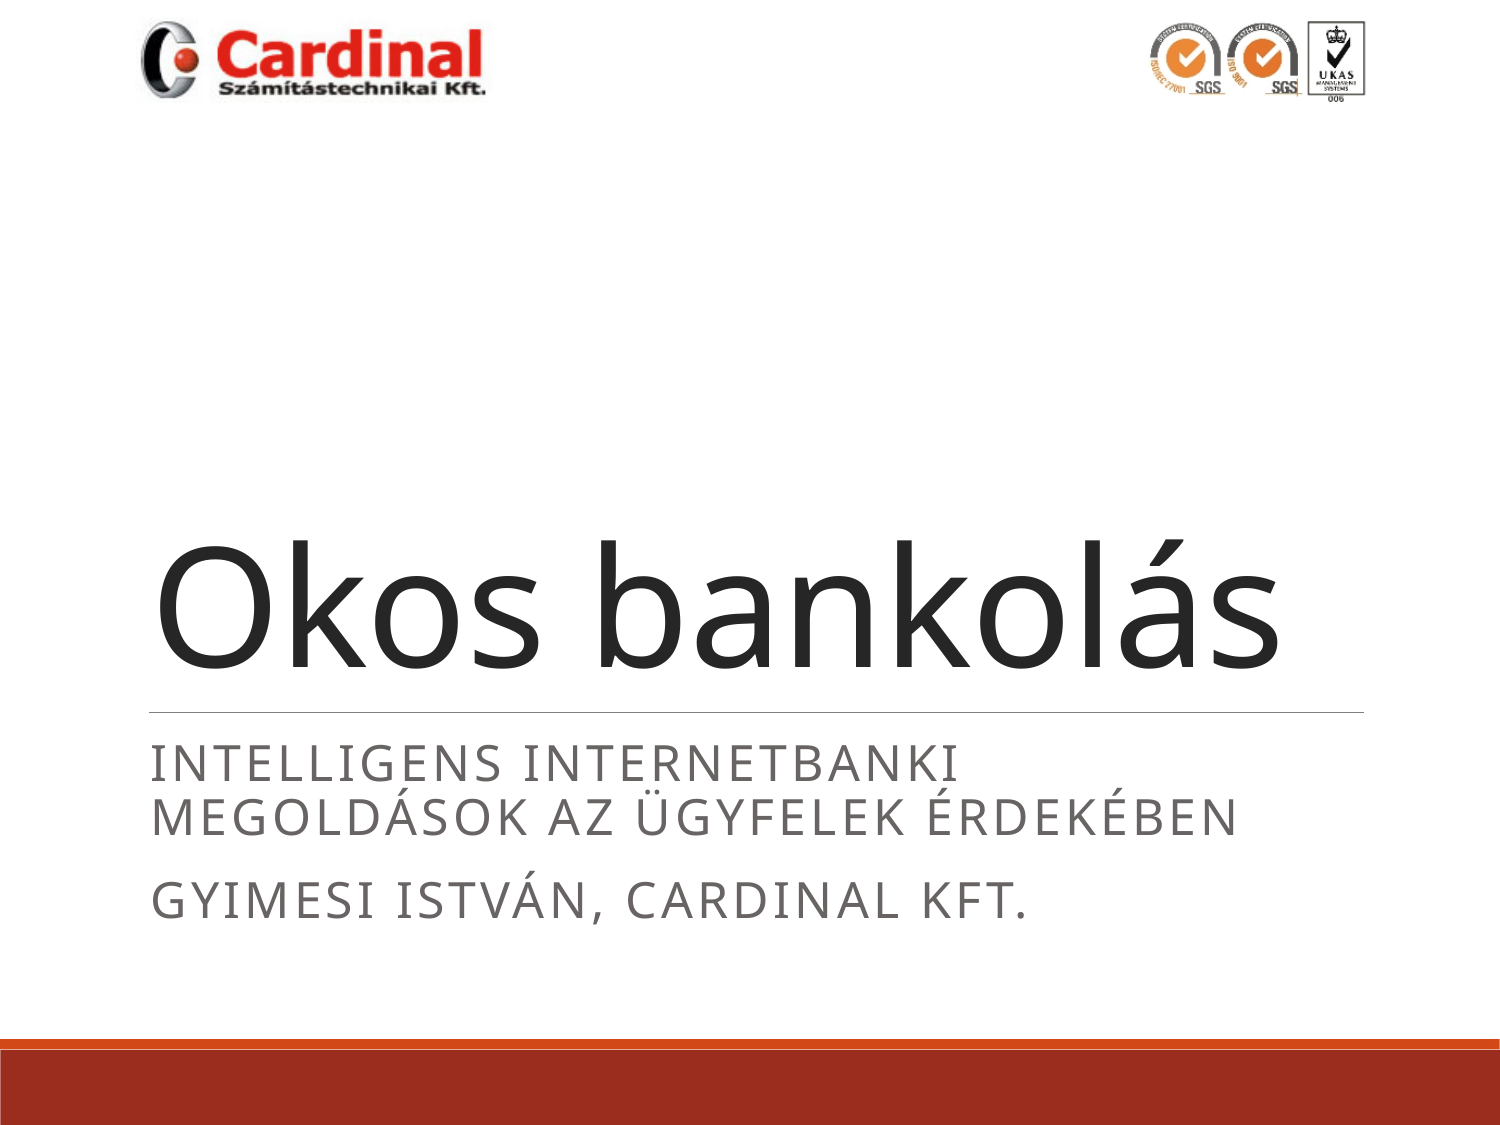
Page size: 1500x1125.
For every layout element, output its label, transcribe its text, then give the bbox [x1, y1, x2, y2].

title Okos bankolás [135, 124, 1373, 710]
subtitle Intelligens internetbanki megoldások az ügyfelek érdekében Gyimesi István, Cardinal Kft. [135, 730, 1373, 944]
picture [1137, 16, 1373, 105]
picture [134, 16, 495, 104]
